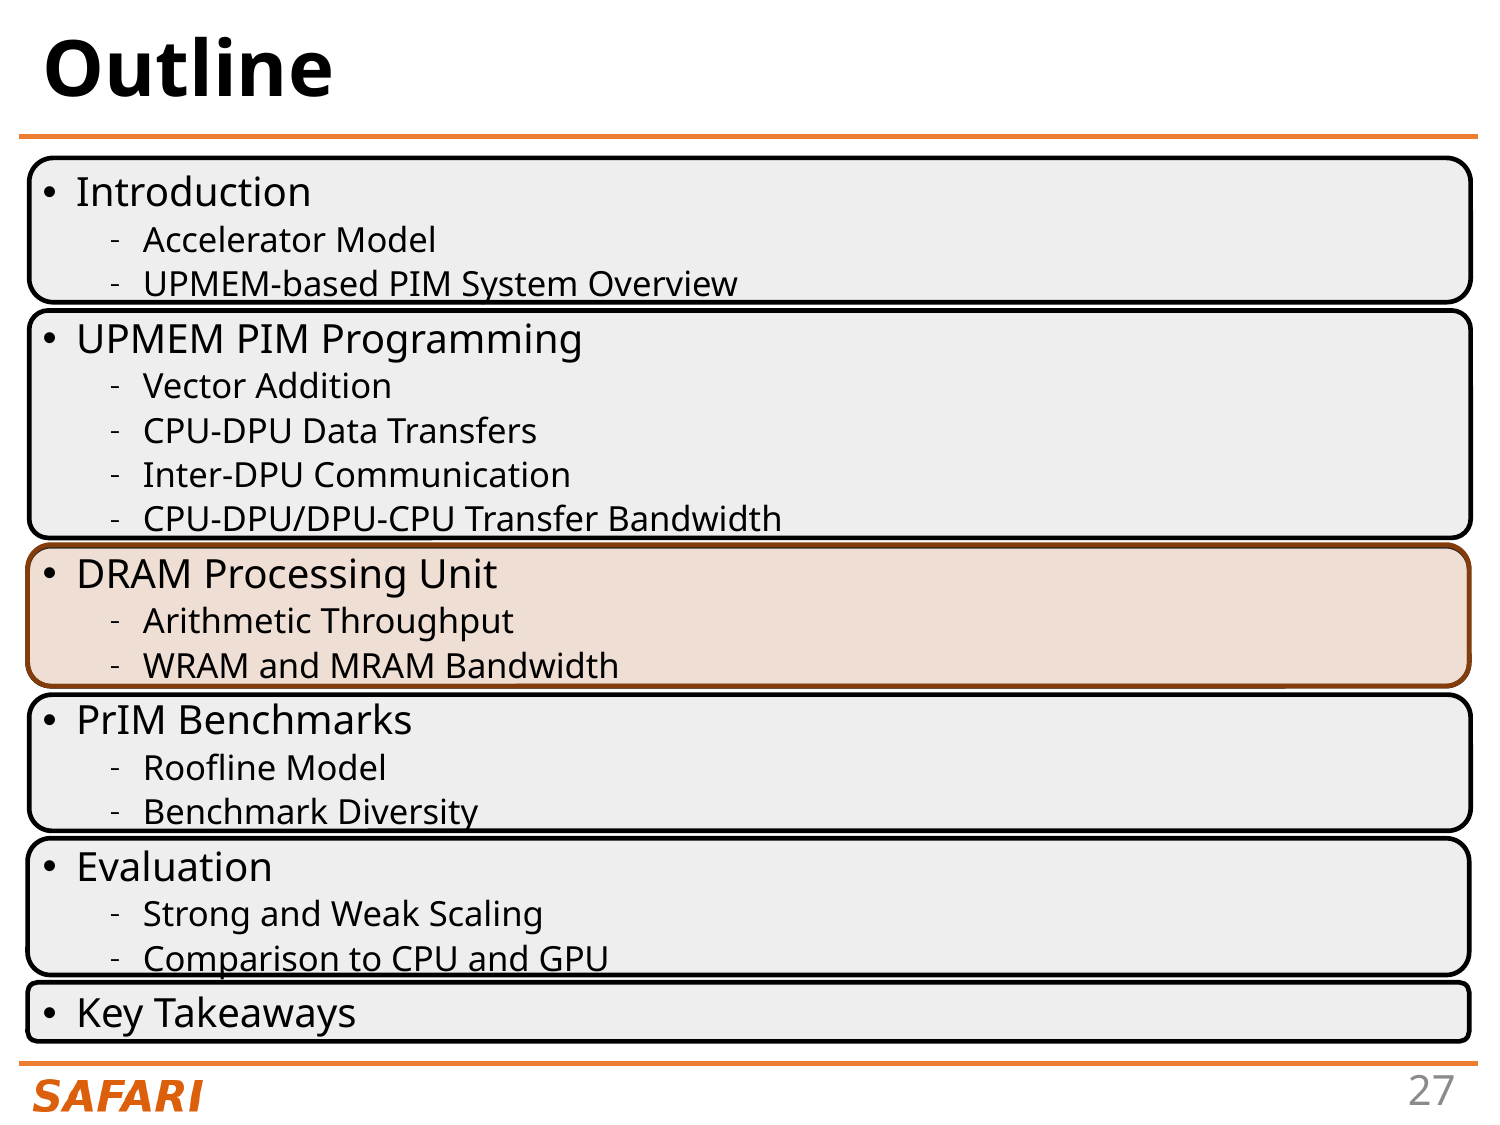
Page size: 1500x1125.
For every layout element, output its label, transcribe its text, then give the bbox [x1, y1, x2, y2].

picture [31, 1070, 209, 1122]
title Outline [27, 21, 1487, 122]
text_box [35, 156, 1465, 164]
list Introduction Accelerator Model UPMEM-based PIM System Overview UPMEM PIM Programming Vector Addition CPU-DPU Data Transfers Inter-DPU Communication CPU-DPU/DPU-CPU Transfer Bandwidth DRAM Processing Unit Arithmetic Throughput WRAM and MRAM Bandwidth PrIM Benchmarks Roofline Model Benchmark Diversity Evaluation Strong and Weak Scaling Comparison to CPU and GPU Key Takeaways [27, 164, 1487, 1046]
